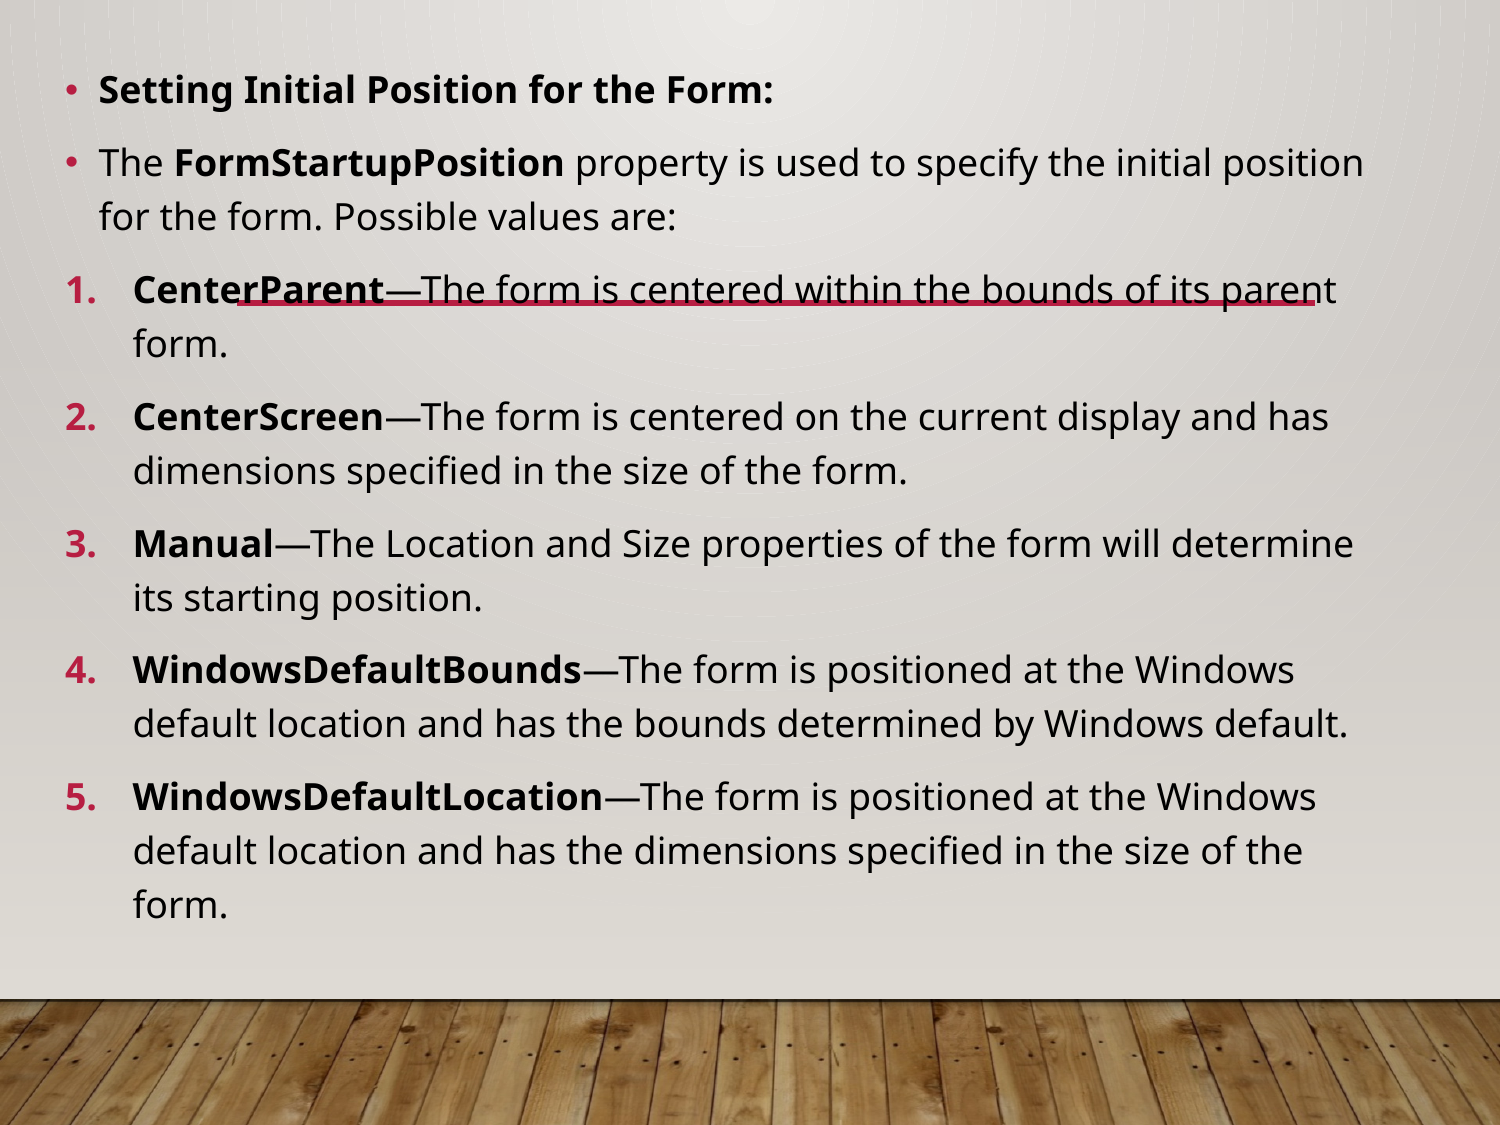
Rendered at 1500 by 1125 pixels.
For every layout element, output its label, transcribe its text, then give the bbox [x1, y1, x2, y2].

picture [0, 999, 1500, 1125]
list Setting Initial Position for the Form: The FormStartupPosition property is used to specify the initial position for the form. Possible values are: CenterParent—The form is centered within the bounds of its parent form. CenterScreen—The form is centered on the current display and has dimensions specified in the size of the form. Manual—The Location and Size properties of the form will determine its starting position. WindowsDefaultBounds—The form is positioned at the Windows default location and has the bounds determined by Windows default. WindowsDefaultLocation—The form is positioned at the Windows default location and has the dimensions specified in the size of the form. [50, 50, 1388, 950]
